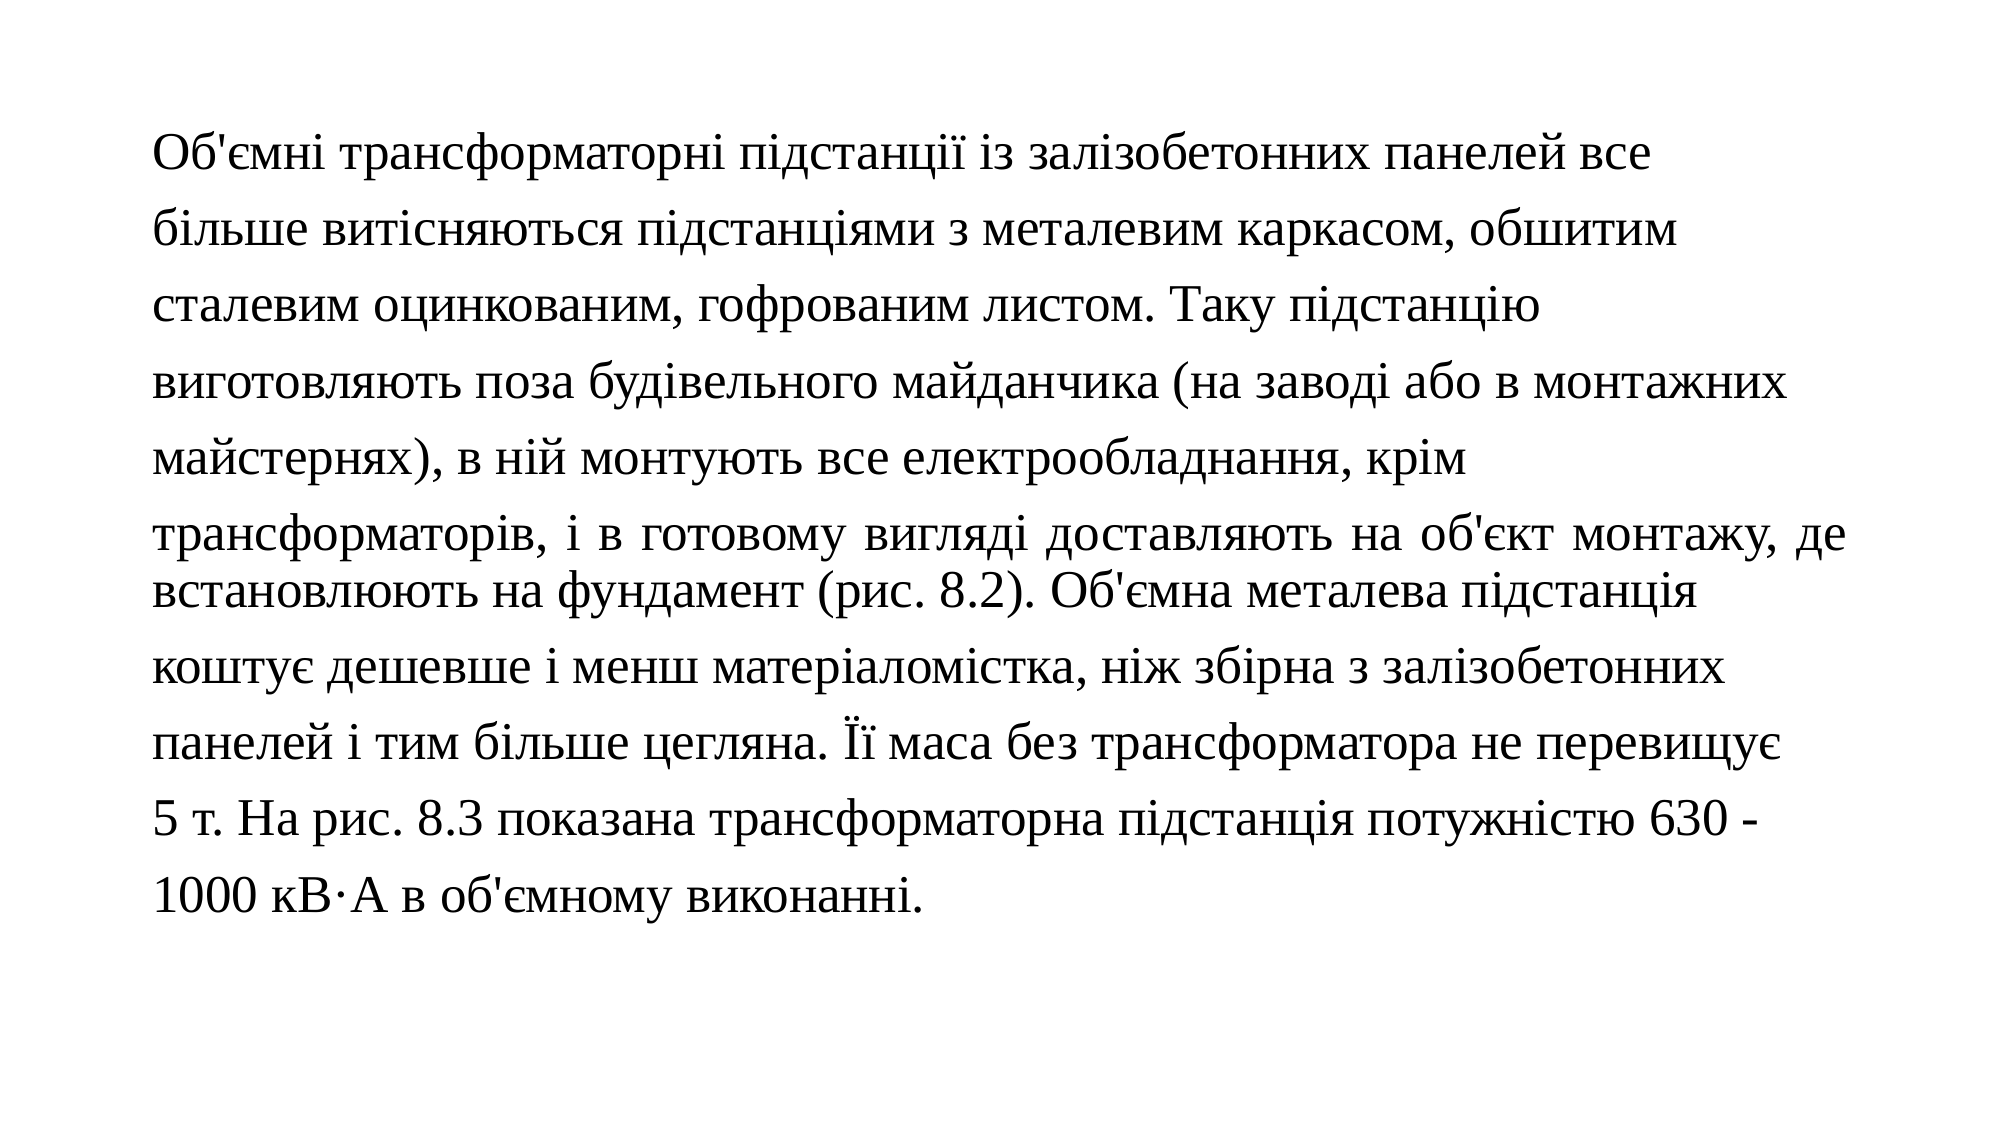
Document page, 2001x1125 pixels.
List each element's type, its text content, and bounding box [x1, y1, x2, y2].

list Об'ємні трансформаторні підстанції із залізобетонних панелей все більше витісняються підстанціями з металевим каркасом, обшитим сталевим оцинкованим, гофрованим листом. Таку підстанцію виготовляють поза будівельного майданчика (на заводі або в монтажних майстернях), в ній монтують все електрообладнання, крім трансформаторів, і в готовому вигляді доставляють на об'єкт монтажу, де встановлюють на фундамент (рис. 8.2). Об'ємна металева підстанція коштує дешевше і менш матеріаломістка, ніж збірна з залізобетонних панелей і тим більше цегляна. Її маса без трансформатора не перевищує 5 т. На рис. 8.3 показана трансформаторна підстанція потужністю 630 - 1000 кВ·А в об'ємному виконанні. [137, 34, 1863, 1102]
